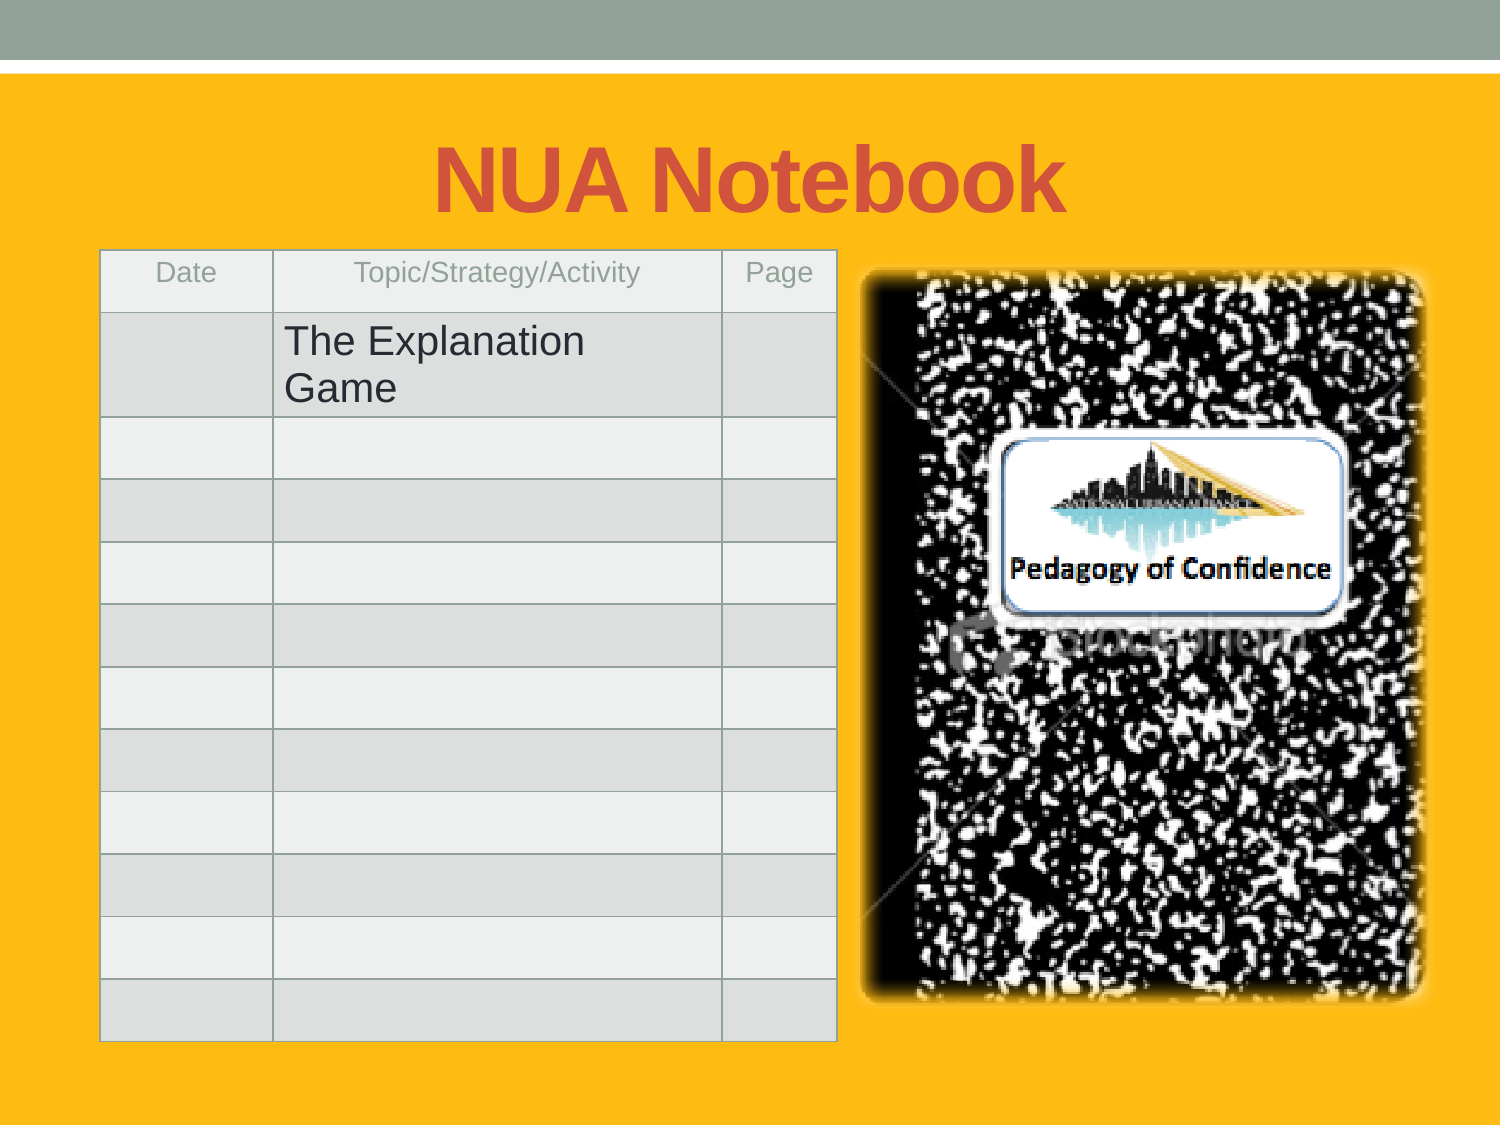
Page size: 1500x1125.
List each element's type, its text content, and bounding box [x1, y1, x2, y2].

table_header Topic/Strategy/Activity [274, 251, 721, 312]
table_cell [274, 855, 721, 916]
table_header Date [101, 251, 272, 312]
table_cell [723, 855, 836, 916]
table_cell [723, 980, 836, 1041]
table_cell [723, 418, 836, 478]
table_cell [723, 480, 836, 541]
table_cell [101, 543, 272, 603]
table_cell [101, 980, 272, 1041]
table_cell [723, 917, 836, 978]
table_cell [101, 313, 272, 416]
table_cell The Explanation Game [274, 313, 721, 416]
table_cell [274, 792, 721, 853]
table_cell [723, 605, 836, 666]
table_cell [723, 313, 836, 416]
table_cell [723, 543, 836, 603]
table_cell [723, 730, 836, 791]
table_cell [723, 668, 836, 728]
table_cell [274, 480, 721, 541]
table_cell [274, 917, 721, 978]
table_cell [274, 543, 721, 603]
table_cell [101, 605, 272, 666]
table_cell [274, 605, 721, 666]
table_cell [274, 418, 721, 478]
table_cell [274, 668, 721, 728]
table_cell [101, 730, 272, 791]
table_cell [274, 730, 721, 791]
table_cell [101, 668, 272, 728]
table_cell [101, 418, 272, 478]
table_cell [101, 792, 272, 853]
table_cell [101, 855, 272, 916]
table_cell [723, 792, 836, 853]
table_header Page [723, 251, 836, 312]
table_cell [101, 480, 272, 541]
table_cell [274, 980, 721, 1041]
picture [849, 258, 1438, 1013]
table_cell [101, 917, 272, 978]
title NUA Notebook [75, 149, 1425, 313]
